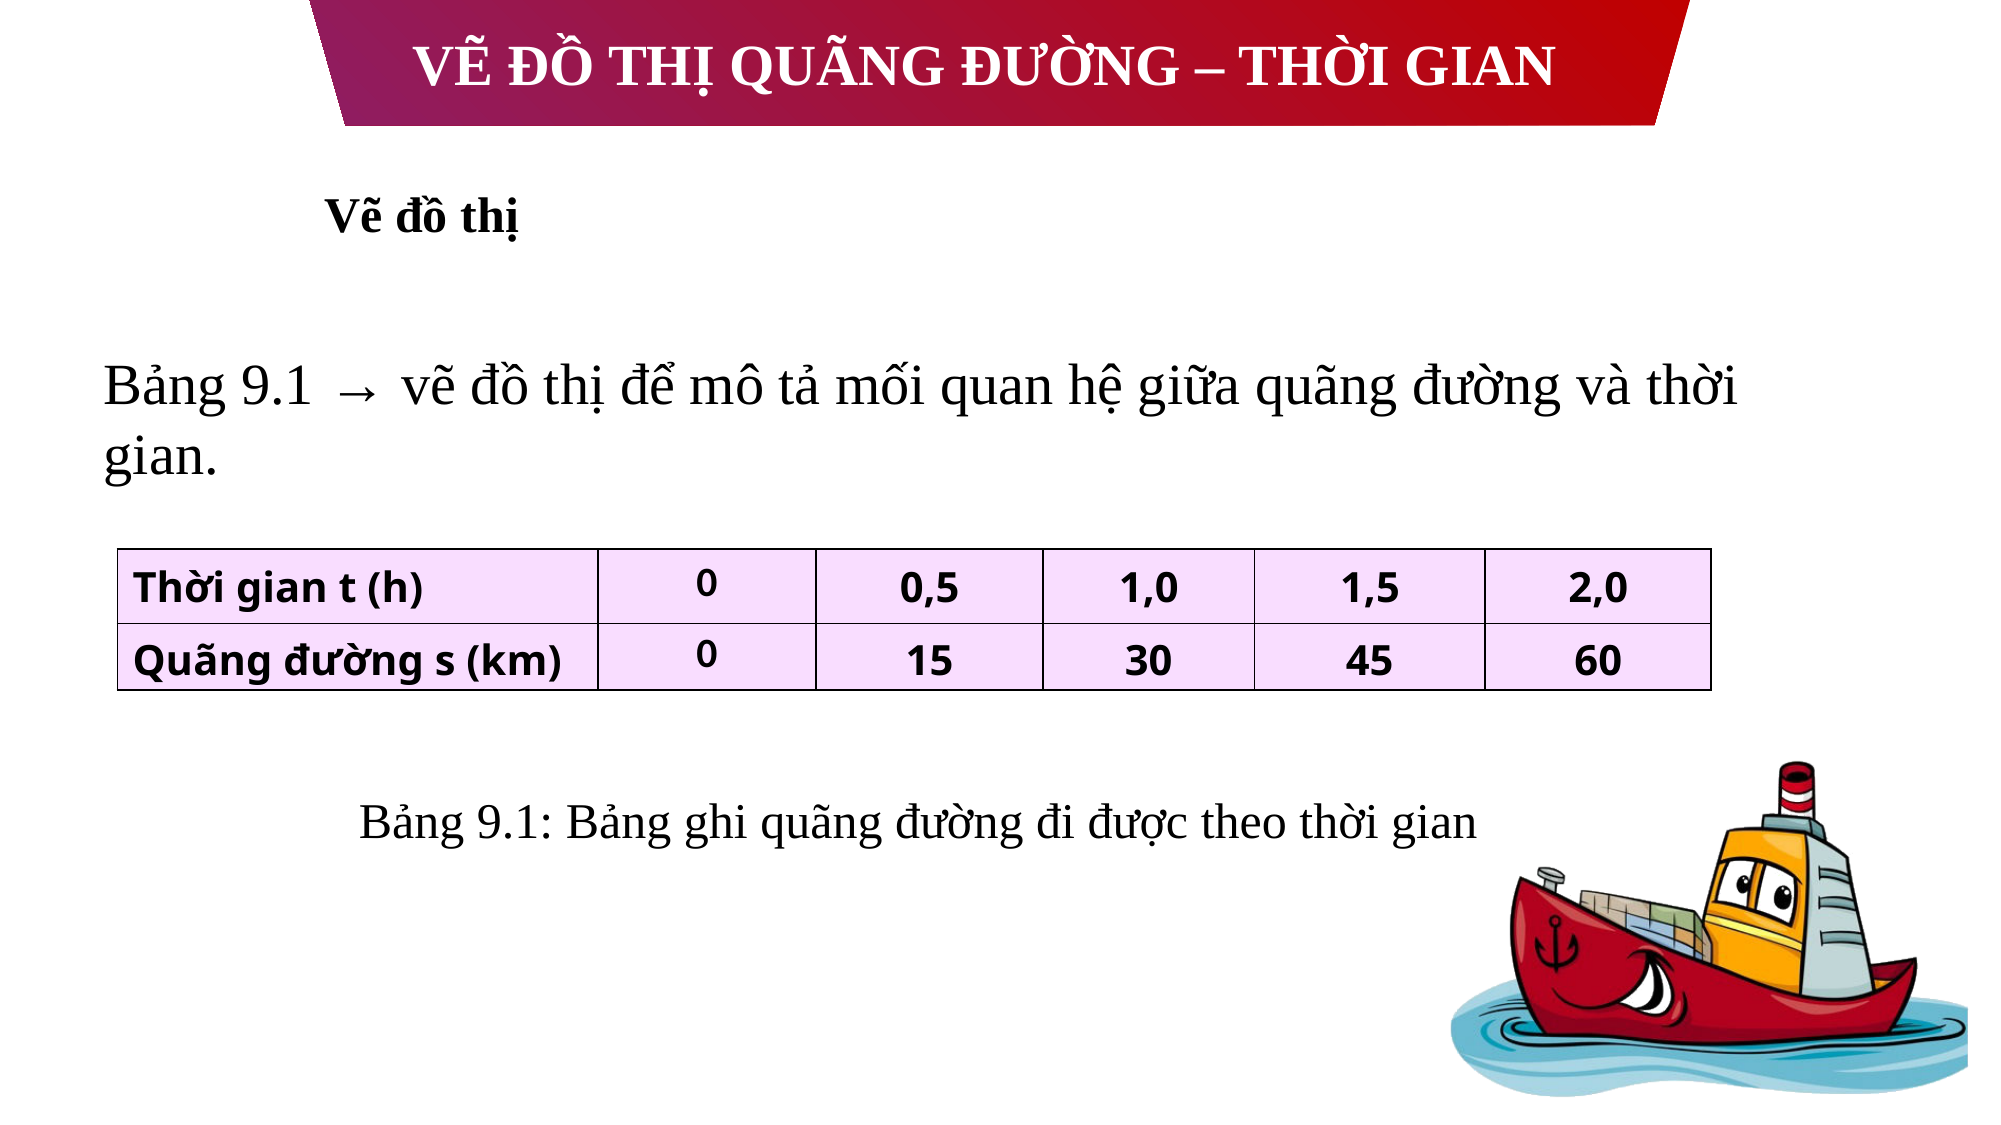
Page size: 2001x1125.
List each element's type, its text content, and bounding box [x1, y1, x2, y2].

table_cell 45 [1255, 624, 1484, 689]
text_box Bảng 9.1: Bảng ghi quãng đường đi được theo thời gian [266, 781, 1440, 857]
text_box Vẽ đồ thị [309, 175, 647, 251]
table_cell 15 [817, 624, 1042, 689]
table_cell 60 [1486, 624, 1710, 689]
table_header 2,0 [1486, 550, 1710, 623]
table_header 0,5 [817, 550, 1042, 623]
table_cell Quãng đường s (km) [118, 624, 597, 689]
text_box VẼ ĐỒ THỊ QUÃNG ĐƯỜNG – THỜI GIAN [397, 19, 1667, 105]
picture [1440, 749, 1969, 1110]
table_header 1,5 [1255, 550, 1484, 623]
table_cell 0 [599, 624, 815, 689]
text_box Bảng 9.1 → vẽ đồ thị để mô tả mối quan hệ giữa quãng đường và thời gian. [88, 338, 1861, 494]
table_cell 30 [1044, 624, 1254, 689]
table_header Thời gian t (h) [118, 550, 597, 623]
table_header 0 [599, 550, 815, 623]
text_box [308, 0, 1692, 127]
table_header 1,0 [1044, 550, 1254, 623]
